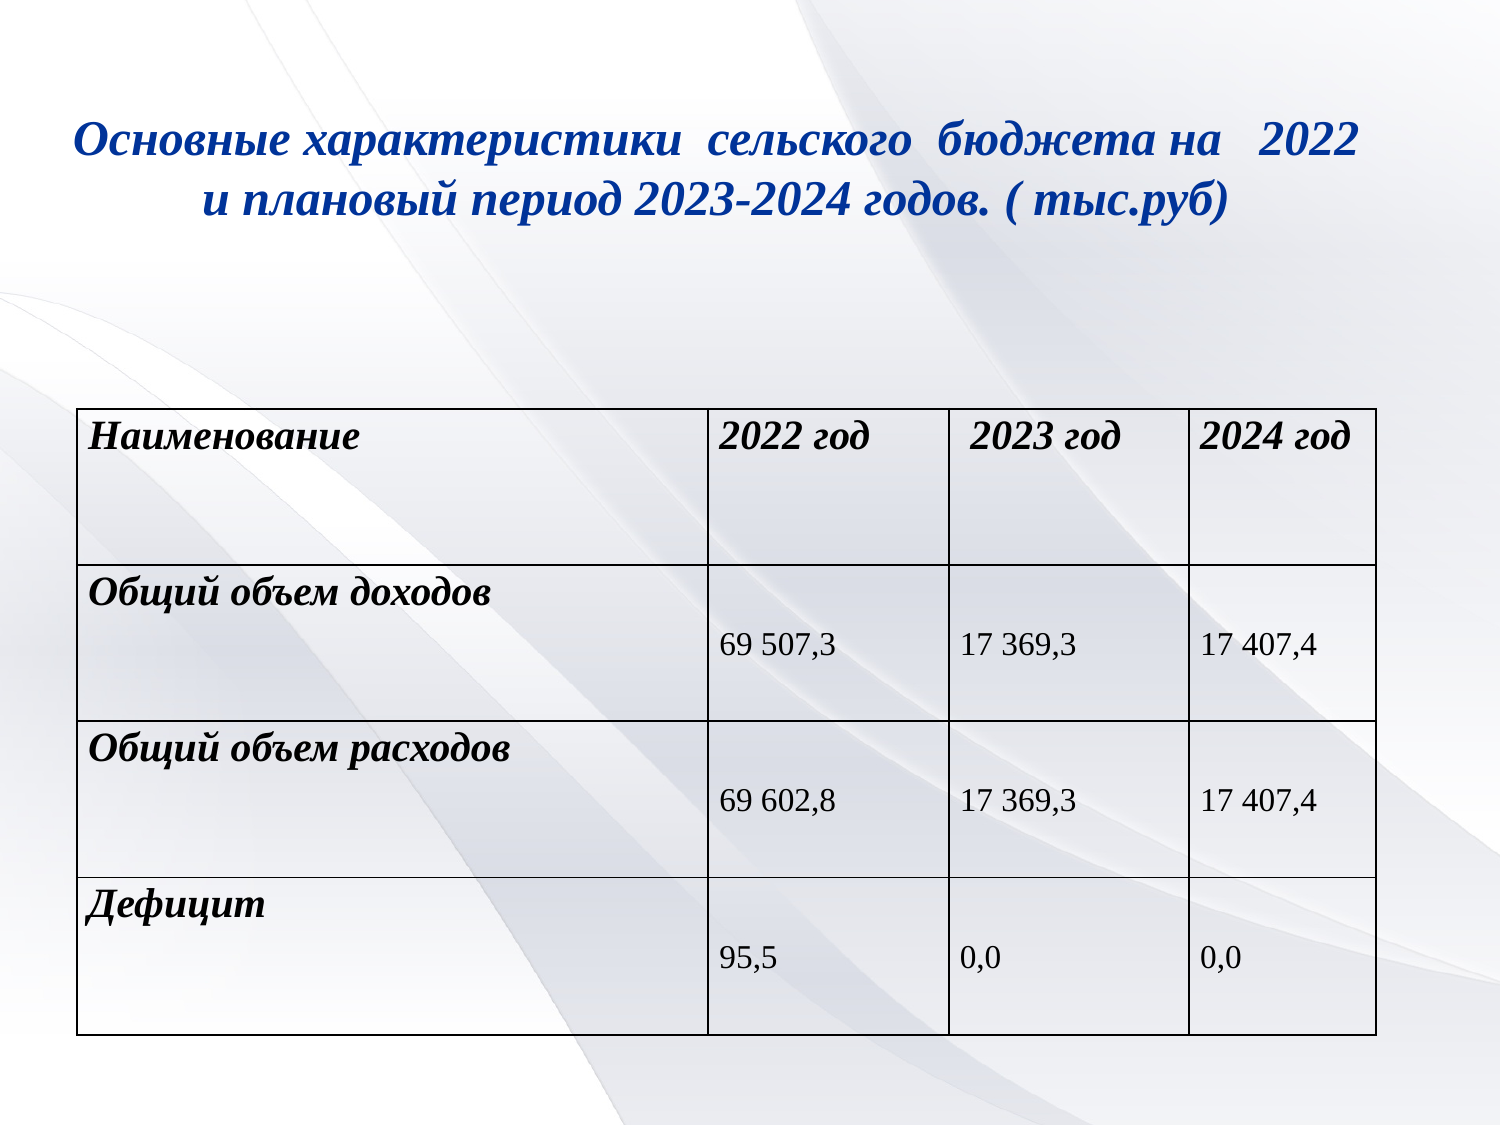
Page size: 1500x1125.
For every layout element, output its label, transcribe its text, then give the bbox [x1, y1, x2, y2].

picture [0, 0, 1500, 1125]
table_cell 17 407,4 [1190, 566, 1375, 720]
table_header 2022 год [709, 410, 948, 564]
table_cell 69 602,8 [709, 722, 948, 877]
table_cell 69 507,3 [709, 566, 948, 720]
table_header 2024 год [1190, 410, 1375, 564]
title Основные характеристики сельского бюджета на 2022 и плановый период 2023-2024 годов. ( тыс.руб) [40, 45, 1392, 233]
table_cell 95,5 [709, 878, 948, 1034]
table_cell 17 369,3 [950, 722, 1188, 877]
table_cell 17 407,4 [1190, 722, 1375, 877]
table_cell Общий объем расходов [78, 722, 707, 877]
table_cell 0,0 [1190, 878, 1375, 1034]
table_cell Дефицит [78, 878, 707, 1034]
table_cell Общий объем доходов [78, 566, 707, 720]
table_header 2023 год [950, 410, 1188, 564]
table_cell 17 369,3 [950, 566, 1188, 720]
table_header Наименование [78, 410, 707, 564]
table_cell 0,0 [950, 878, 1188, 1034]
